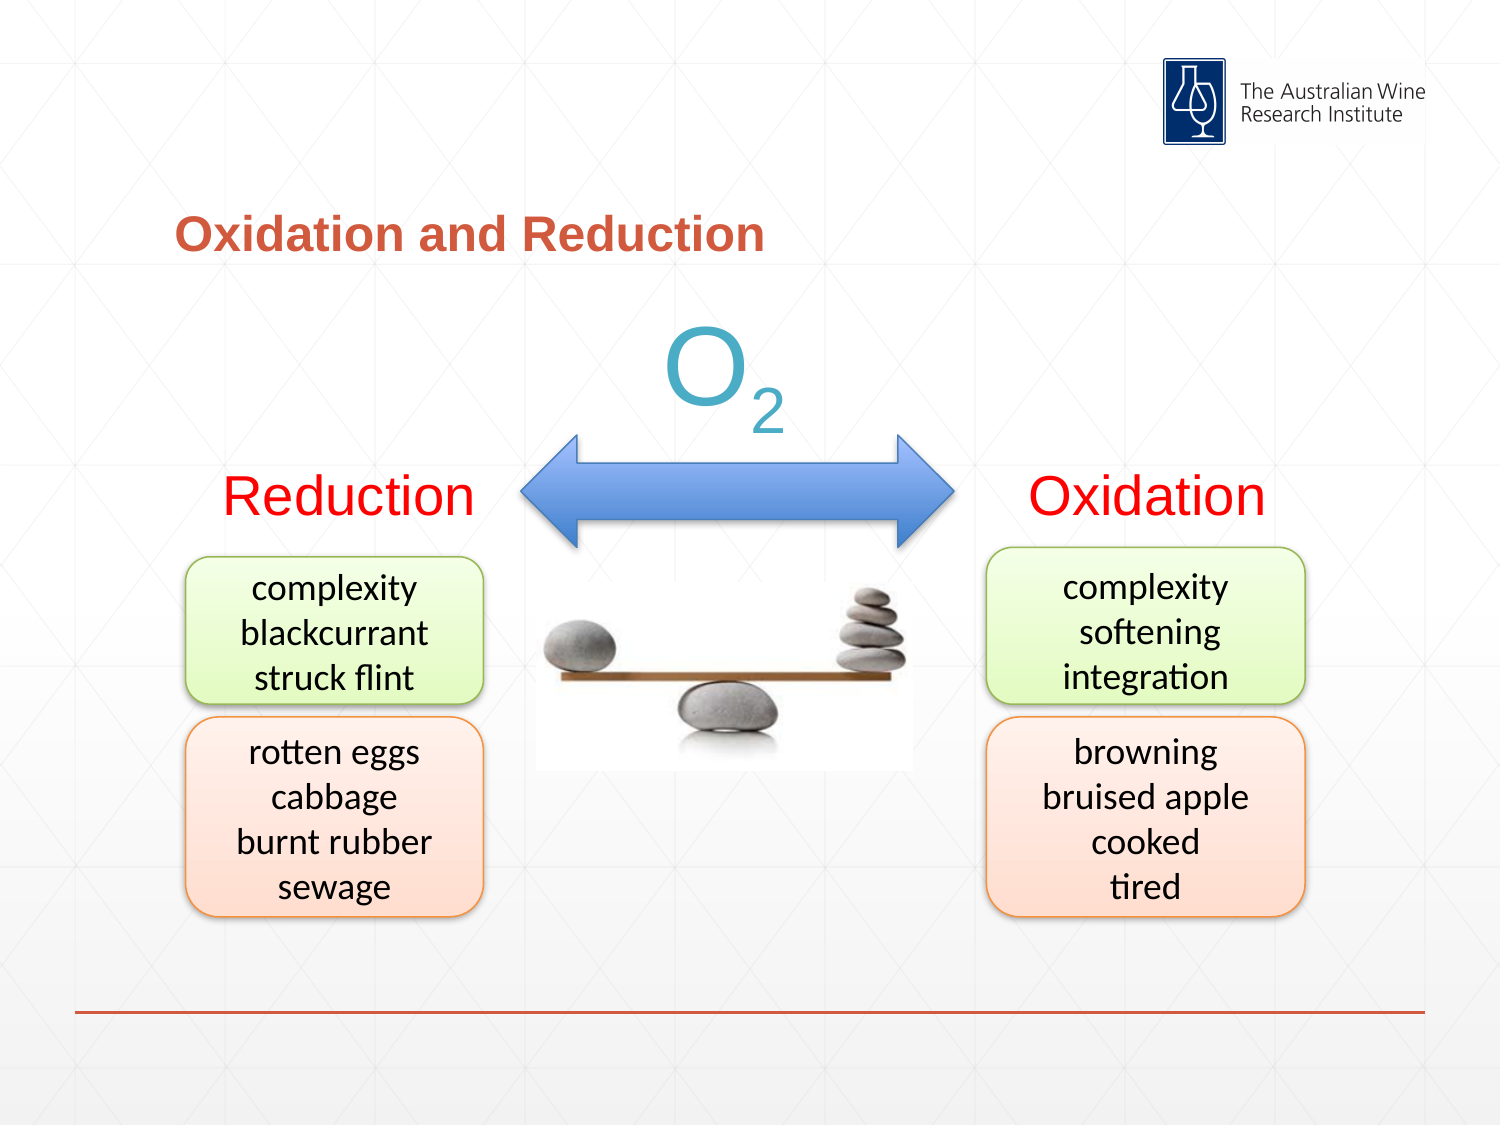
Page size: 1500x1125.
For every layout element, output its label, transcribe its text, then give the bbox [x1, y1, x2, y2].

text_box complexity blackcurrant struck flint [185, 556, 484, 705]
picture [536, 582, 913, 771]
text_box Reduction [207, 451, 491, 534]
text_box Oxidation [1013, 451, 1282, 534]
text_box complexity softening integration [986, 547, 1306, 705]
picture [1163, 58, 1425, 145]
title Oxidation and Reduction [159, 82, 1341, 271]
text_box O2 [640, 287, 809, 453]
text_box rotten eggs cabbage burnt rubber sewage [185, 716, 484, 917]
text_box browning bruised apple cooked tired [986, 716, 1306, 917]
text_box [520, 434, 955, 548]
